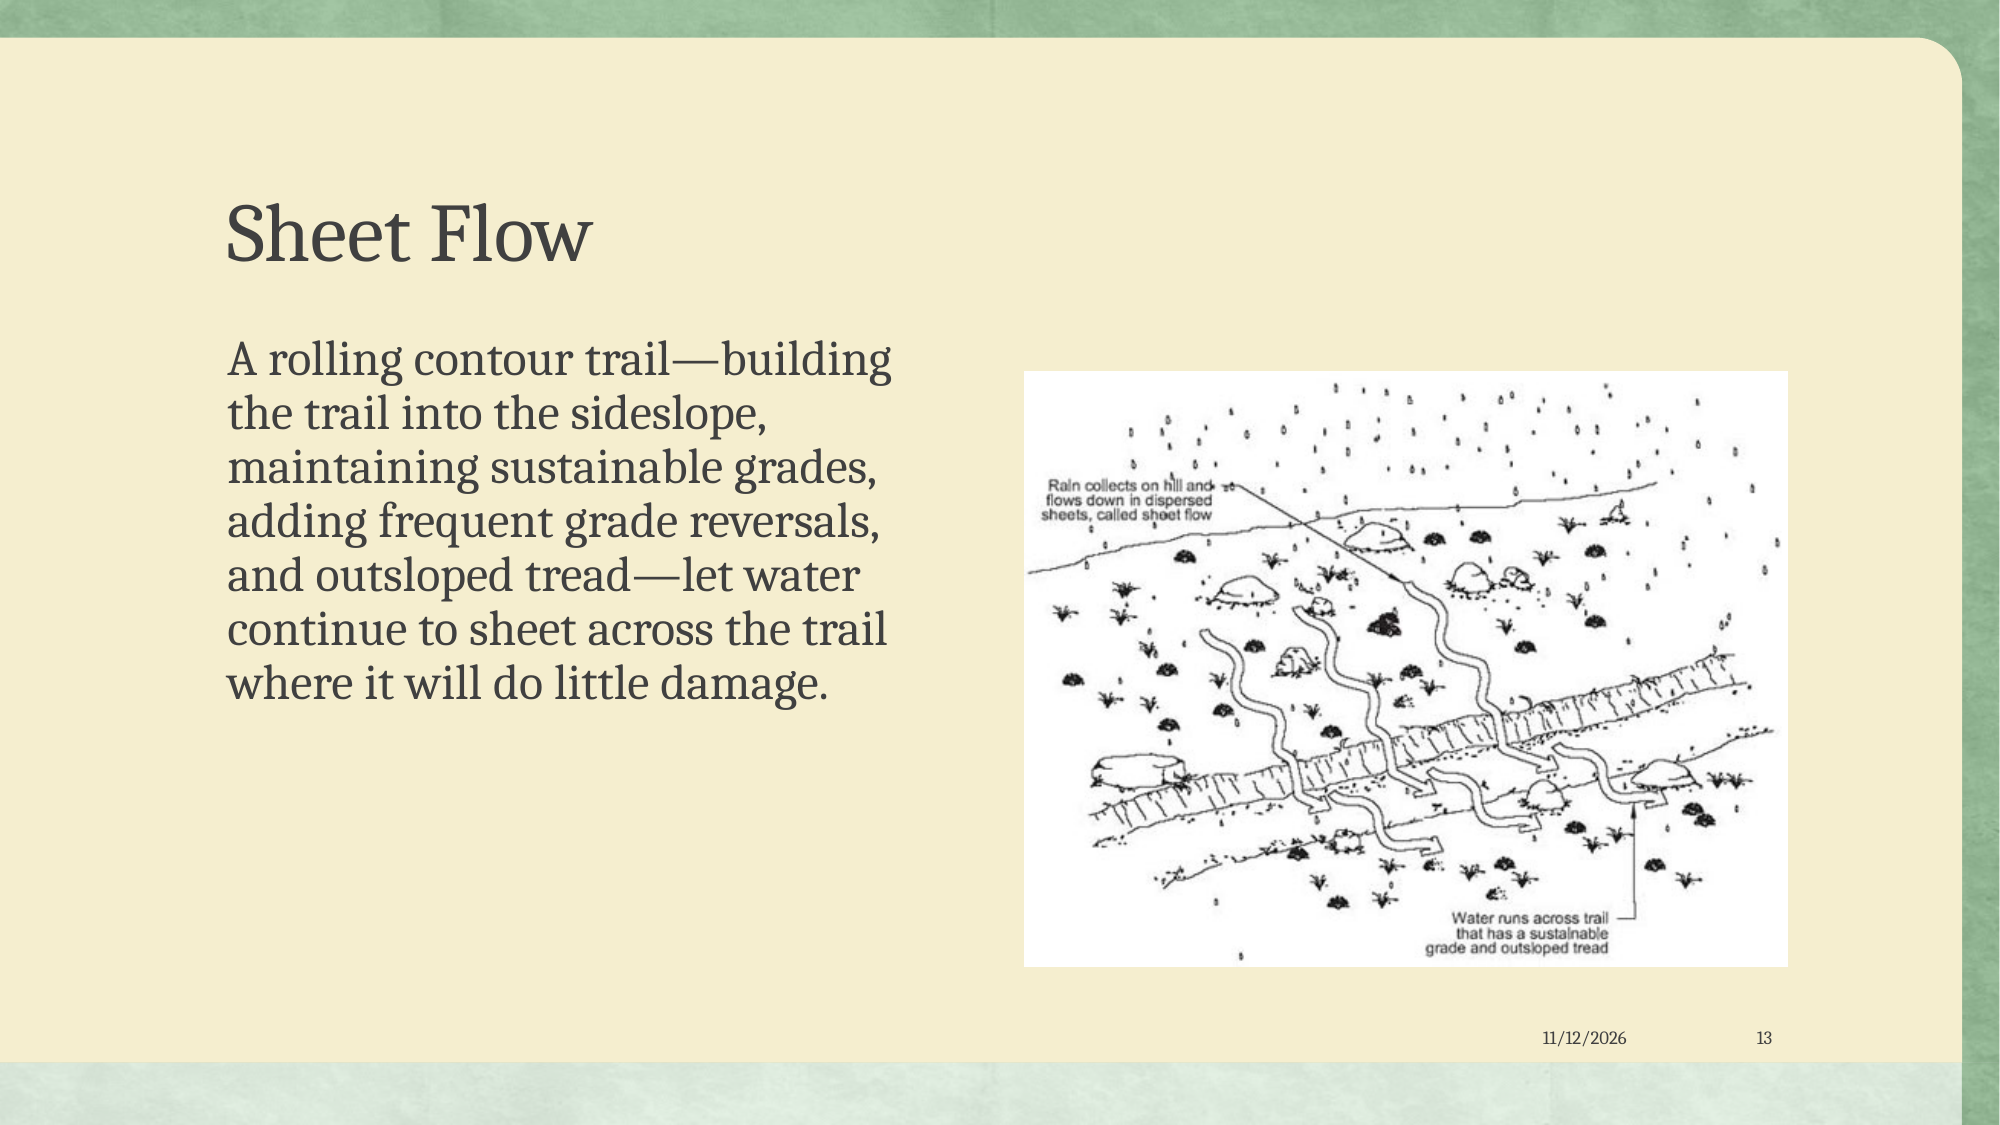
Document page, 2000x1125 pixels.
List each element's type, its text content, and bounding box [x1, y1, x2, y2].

slide_number 13 [1662, 1025, 1788, 1050]
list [1024, 370, 1788, 967]
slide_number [1462, 1025, 1642, 1050]
list A rolling contour trail—building the trail into the sideslope, maintaining sustainable grades, adding frequent grade reversals, and outsloped tread—let water continue to sheet across the trail where it will do little damage. [212, 324, 975, 1013]
title Sheet Flow [212, 92, 1788, 288]
